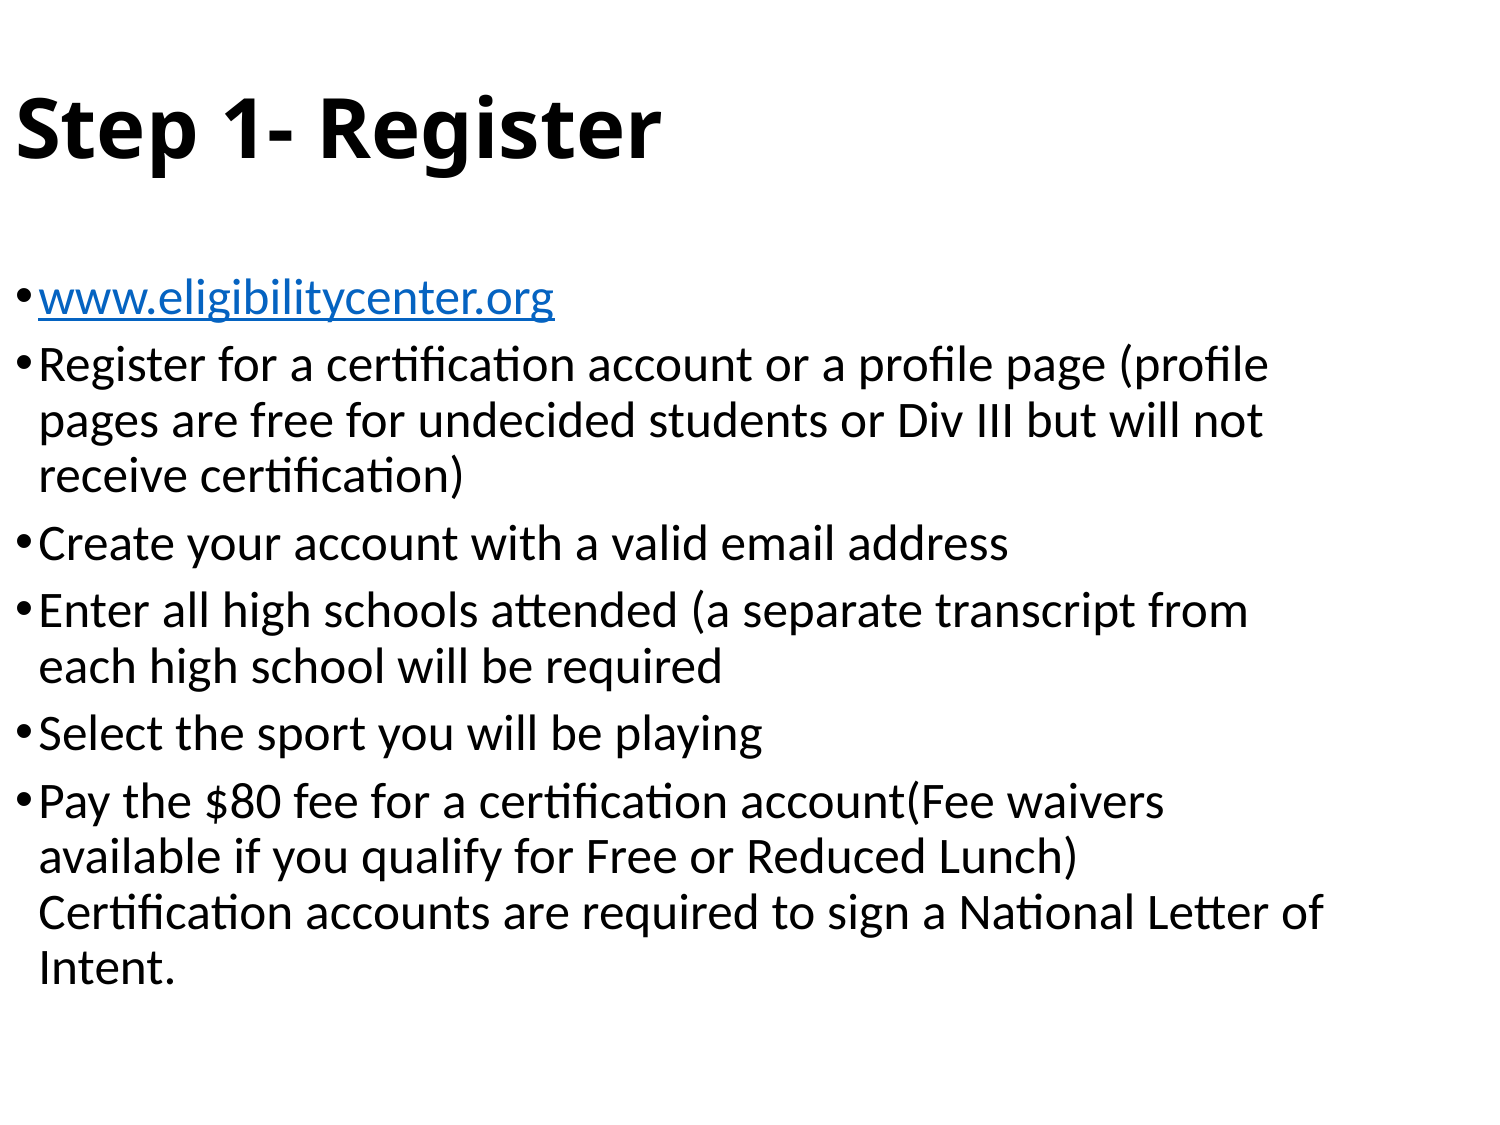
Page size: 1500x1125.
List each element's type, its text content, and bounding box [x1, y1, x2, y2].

title Step 1- Register [0, 37, 1350, 225]
list www.eligibilitycenter.org Register for a certification account or a profile page (profile pages are free for undecided students or Div III but will not receive certification) Create your account with a valid email address Enter all high schools attended (a separate transcript from each high school will be required Select the sport you will be playing Pay the $80 fee for a certification account(Fee waivers available if you qualify for Free or Reduced Lunch) Certification accounts are required to sign a National Letter of Intent. [0, 262, 1350, 1005]
